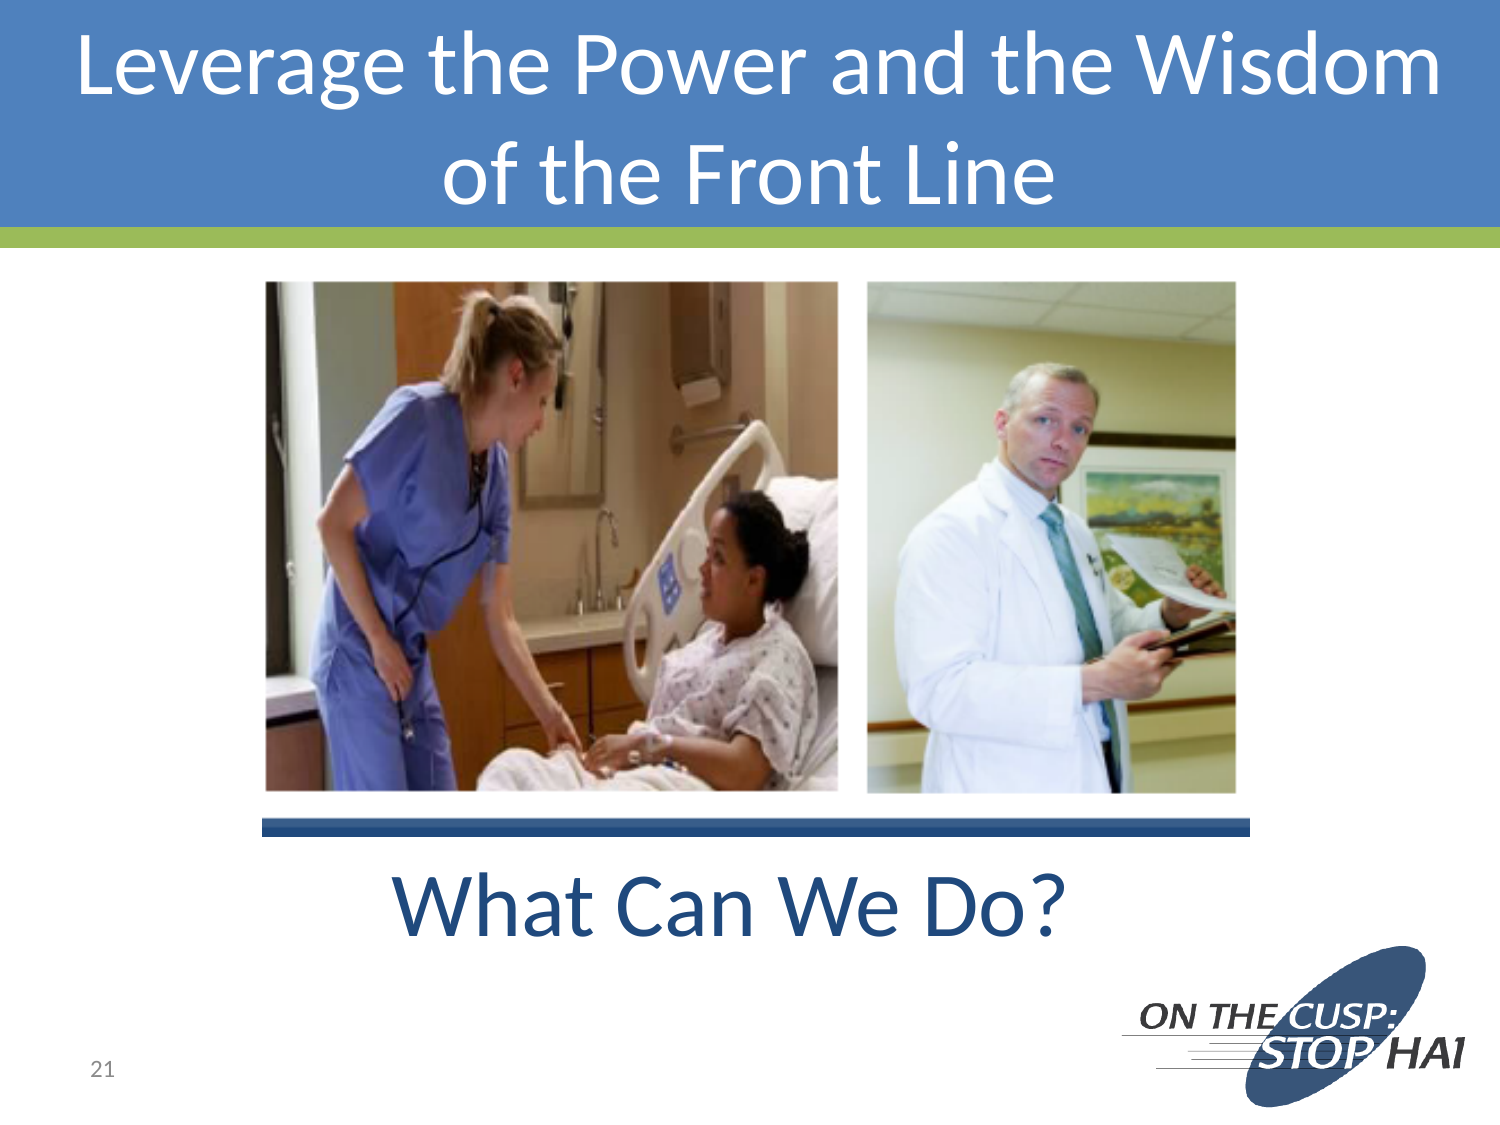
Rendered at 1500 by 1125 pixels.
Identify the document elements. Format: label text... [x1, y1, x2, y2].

picture [262, 262, 1251, 837]
slide_number 21 [75, 1037, 425, 1098]
list What Can We Do? [62, 837, 1400, 1000]
picture [1098, 929, 1500, 1125]
title Leverage the Power and the Wisdom of the Front Line [0, 0, 1500, 225]
